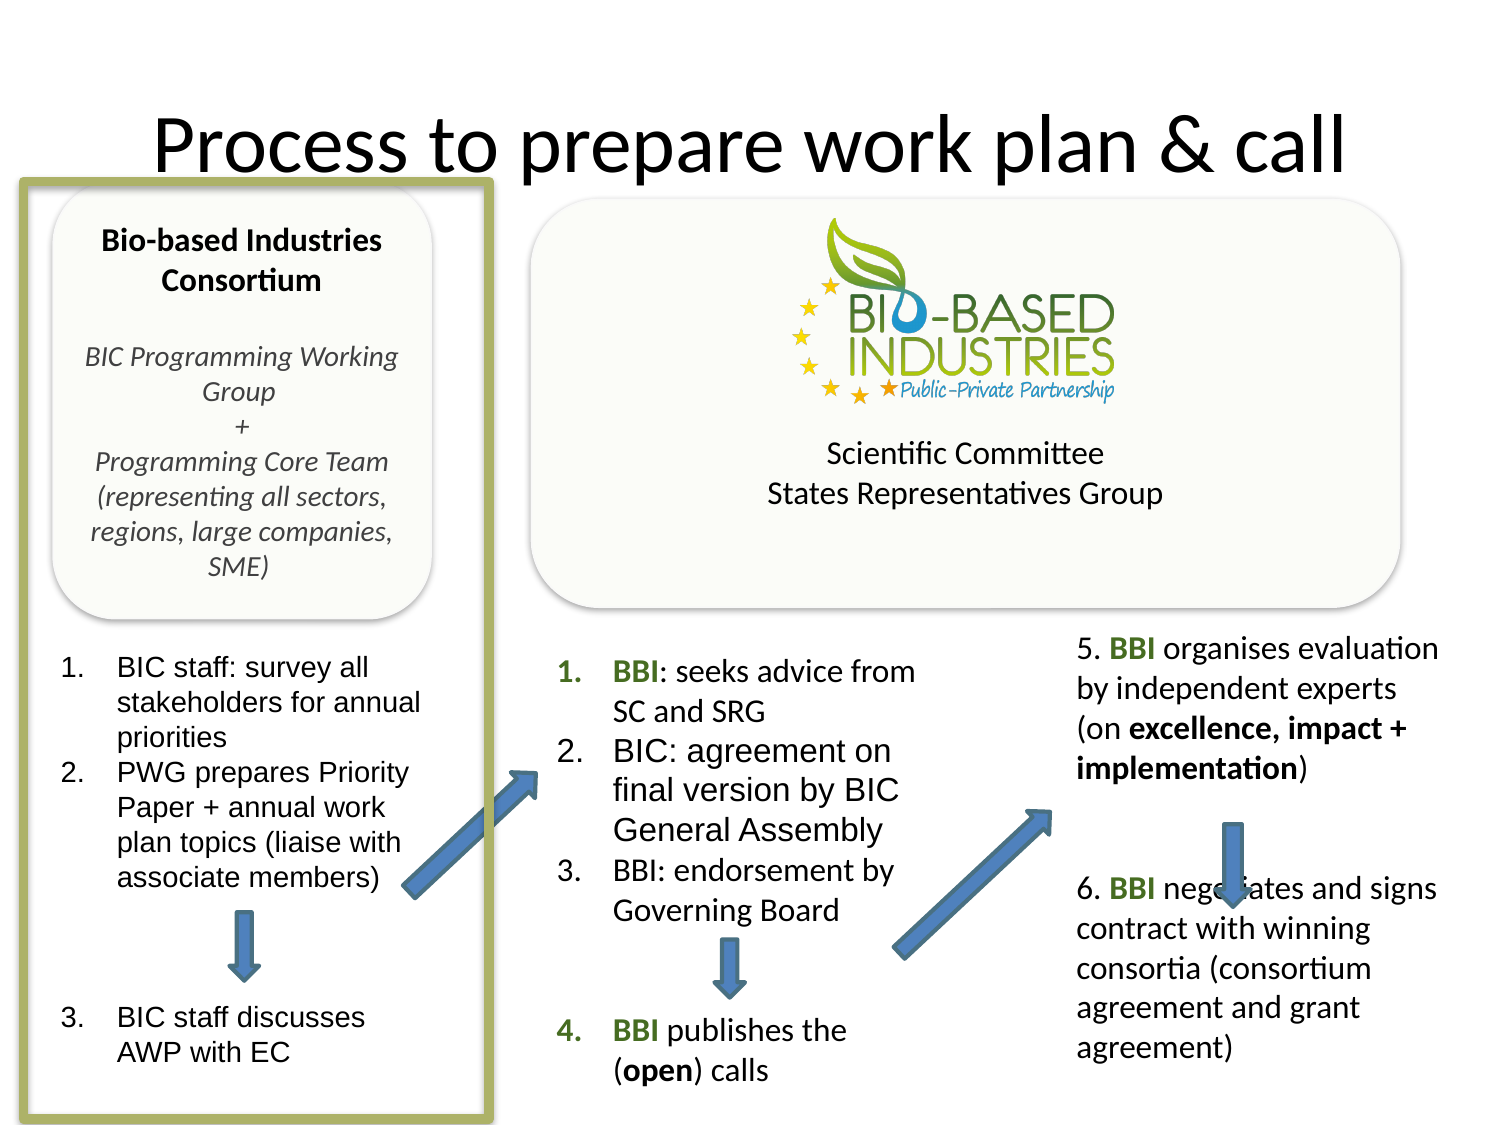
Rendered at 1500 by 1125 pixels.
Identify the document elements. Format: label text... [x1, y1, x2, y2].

text_box [714, 939, 746, 998]
text_box [893, 811, 1050, 959]
text_box 5. BBI organises evaluation by independent experts (on excellence, impact + implementation) 6. BBI negotiates and signs contract with winning consortia (consortium agreement and grant agreement) [1069, 618, 1447, 1074]
text_box BBI: seeks advice from SC and SRG BIC: agreement on final version by BIC General Assembly BBI: endorsement by Governing Board BBI publishes the (open) calls [549, 641, 928, 1096]
text_box [1215, 824, 1251, 907]
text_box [531, 199, 1400, 608]
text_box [52, 181, 432, 619]
title Process to prepare work plan & call [74, 44, 1426, 234]
text_box [494, 772, 536, 825]
picture [792, 218, 1114, 404]
text_box [23, 181, 490, 1119]
